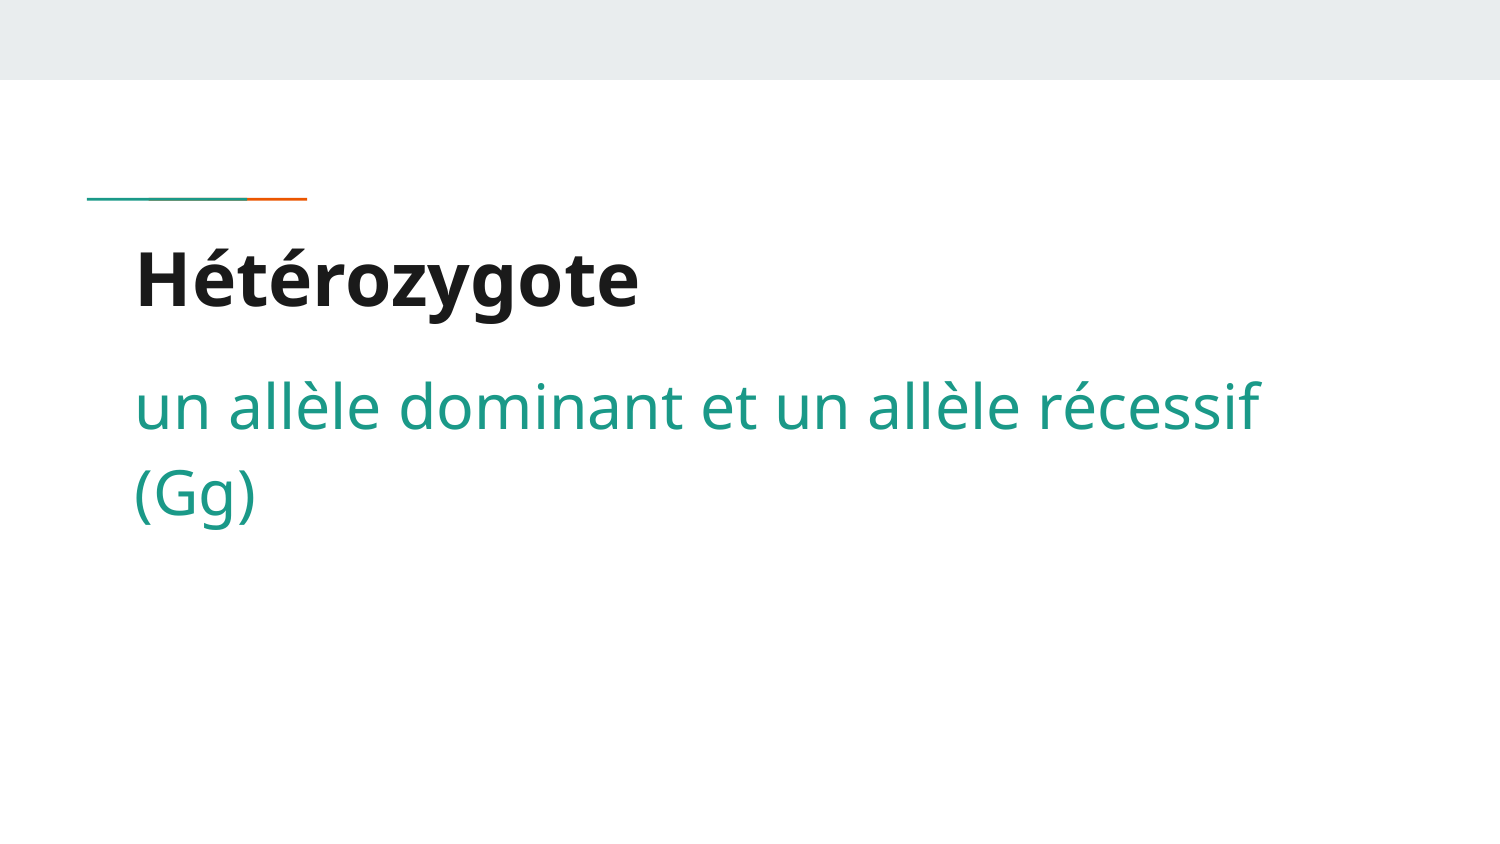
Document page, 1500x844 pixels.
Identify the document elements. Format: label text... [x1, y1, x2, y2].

list un allèle dominant et un allèle récessif (Gg) [119, 341, 1381, 712]
title Hétérozygote [119, 216, 1381, 305]
